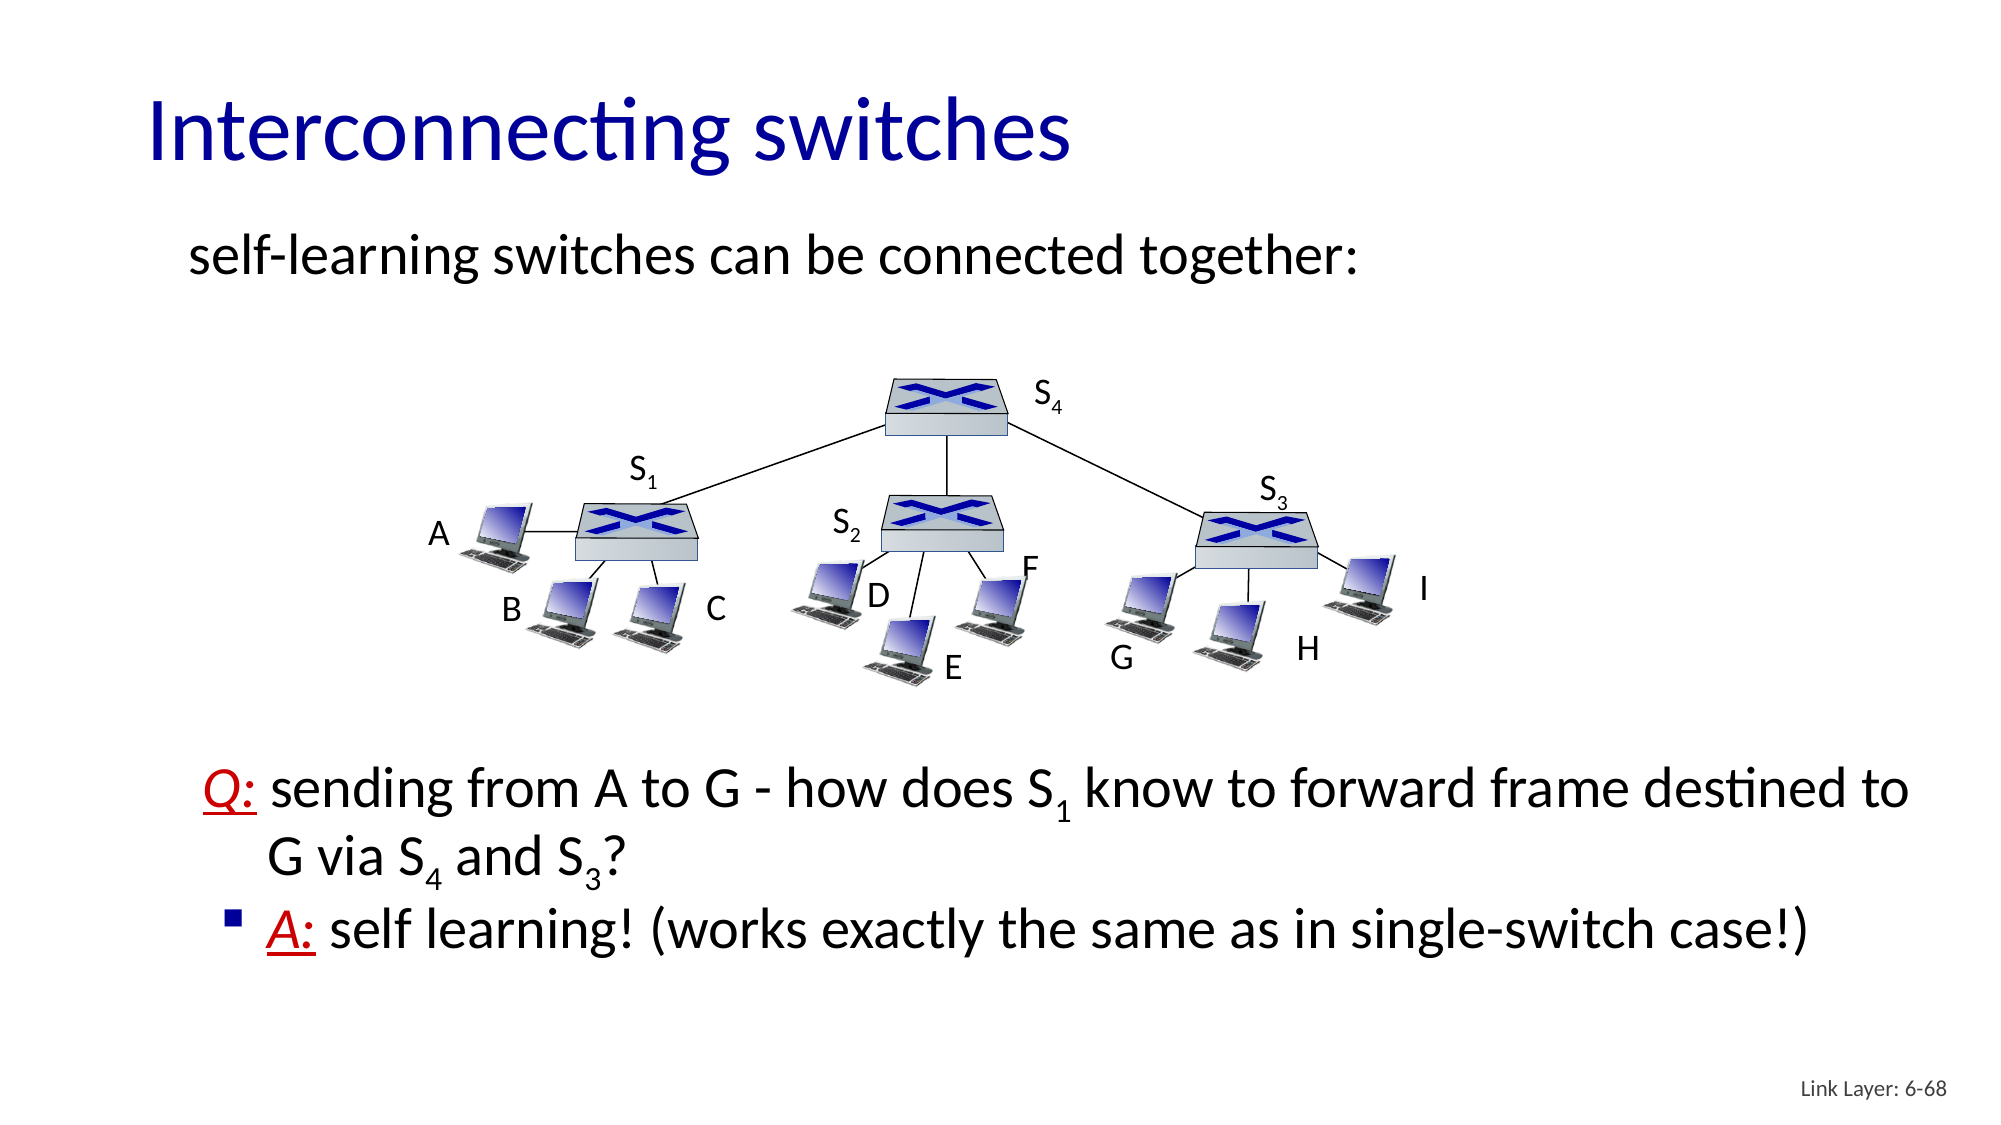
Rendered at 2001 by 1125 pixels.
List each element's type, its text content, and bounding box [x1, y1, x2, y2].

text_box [412, 435, 648, 659]
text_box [575, 503, 699, 561]
slide_number Link Layer: 6-68 [1512, 1056, 1963, 1117]
title Interconnecting switches [131, 57, 1857, 205]
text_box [648, 359, 1445, 696]
text_box Q: sending from A to G - how does S1 know to forward frame destined to G via S4 and S3? A: self learning! (works exactly the same as in single-switch case!) [177, 746, 1941, 1022]
text_box self-learning switches can be connected together: [173, 219, 1467, 332]
